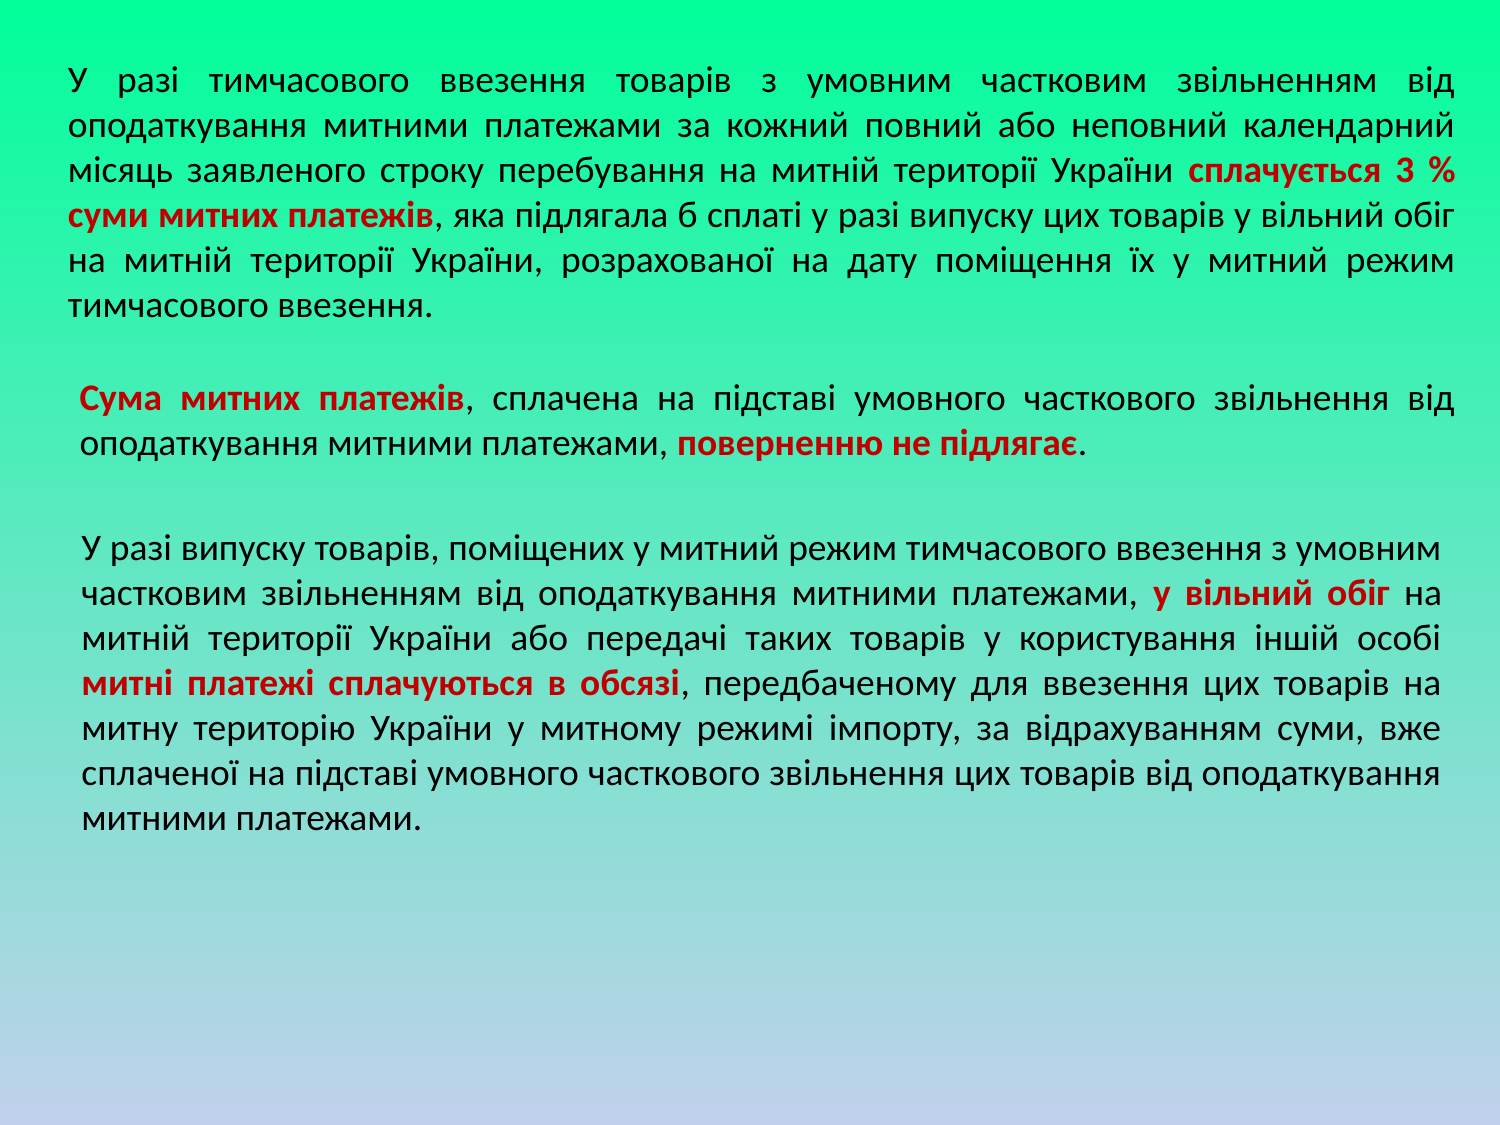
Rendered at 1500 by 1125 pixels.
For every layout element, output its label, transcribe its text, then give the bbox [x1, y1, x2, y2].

text_box У разі випуску товарів, поміщених у митний режим тимчасового ввезення з умовним частковим звільненням від оподаткування митними платежами, у вільний обіг на митній території України або передачі таких товарів у користування іншій особі митні платежі сплачуються в обсязі, передбаченому для ввезення цих товарів на митну територію України у митному режимі імпорту, за відрахуванням суми, вже сплаченої на підставі умовного часткового звільнення цих товарів від оподаткування митними платежами. [66, 515, 1457, 845]
text_box У разі тимчасового ввезення товарів з умовним частковим звільненням від оподаткування митними платежами за кожний повний або неповний календарний місяць заявленого строку перебування на митній території України сплачується 3 % суми митних платежів, яка підлягала б сплаті у разі випуску цих товарів у вільний обіг на митній території України, розрахованої на дату поміщення їх у митний режим тимчасового ввезення. [53, 47, 1471, 333]
text_box Сума митних платежів, сплачена на підставі умовного часткового звільнення від оподаткування митними платежами, поверненню не підлягає. [64, 365, 1471, 471]
